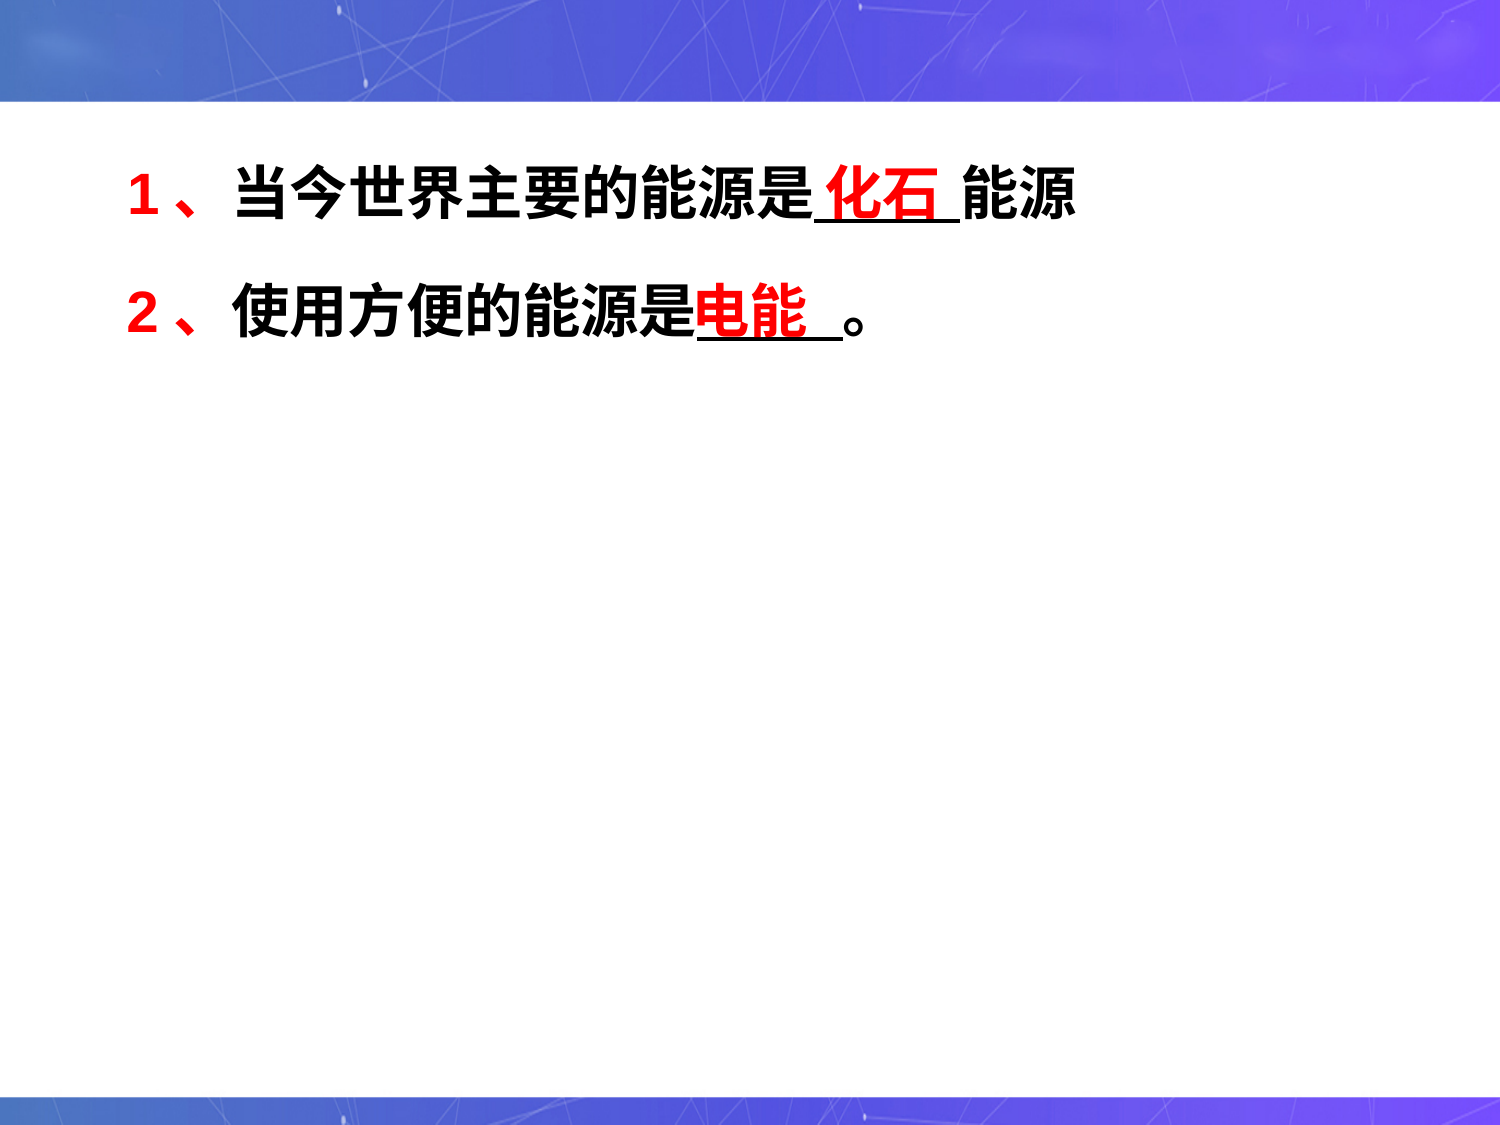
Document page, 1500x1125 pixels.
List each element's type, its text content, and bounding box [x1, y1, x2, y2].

text_box 电能 [676, 266, 824, 352]
text_box 2、使用方便的能源是 。 [824, 266, 917, 352]
text_box 化石 [809, 148, 956, 234]
text_box 1、当今世界主要的能源是 能源 [956, 148, 1092, 234]
text_box 2、使用方便的能源是 。 [111, 266, 676, 352]
picture [0, 0, 1500, 1125]
text_box 1、当今世界主要的能源是 能源 [112, 148, 809, 234]
